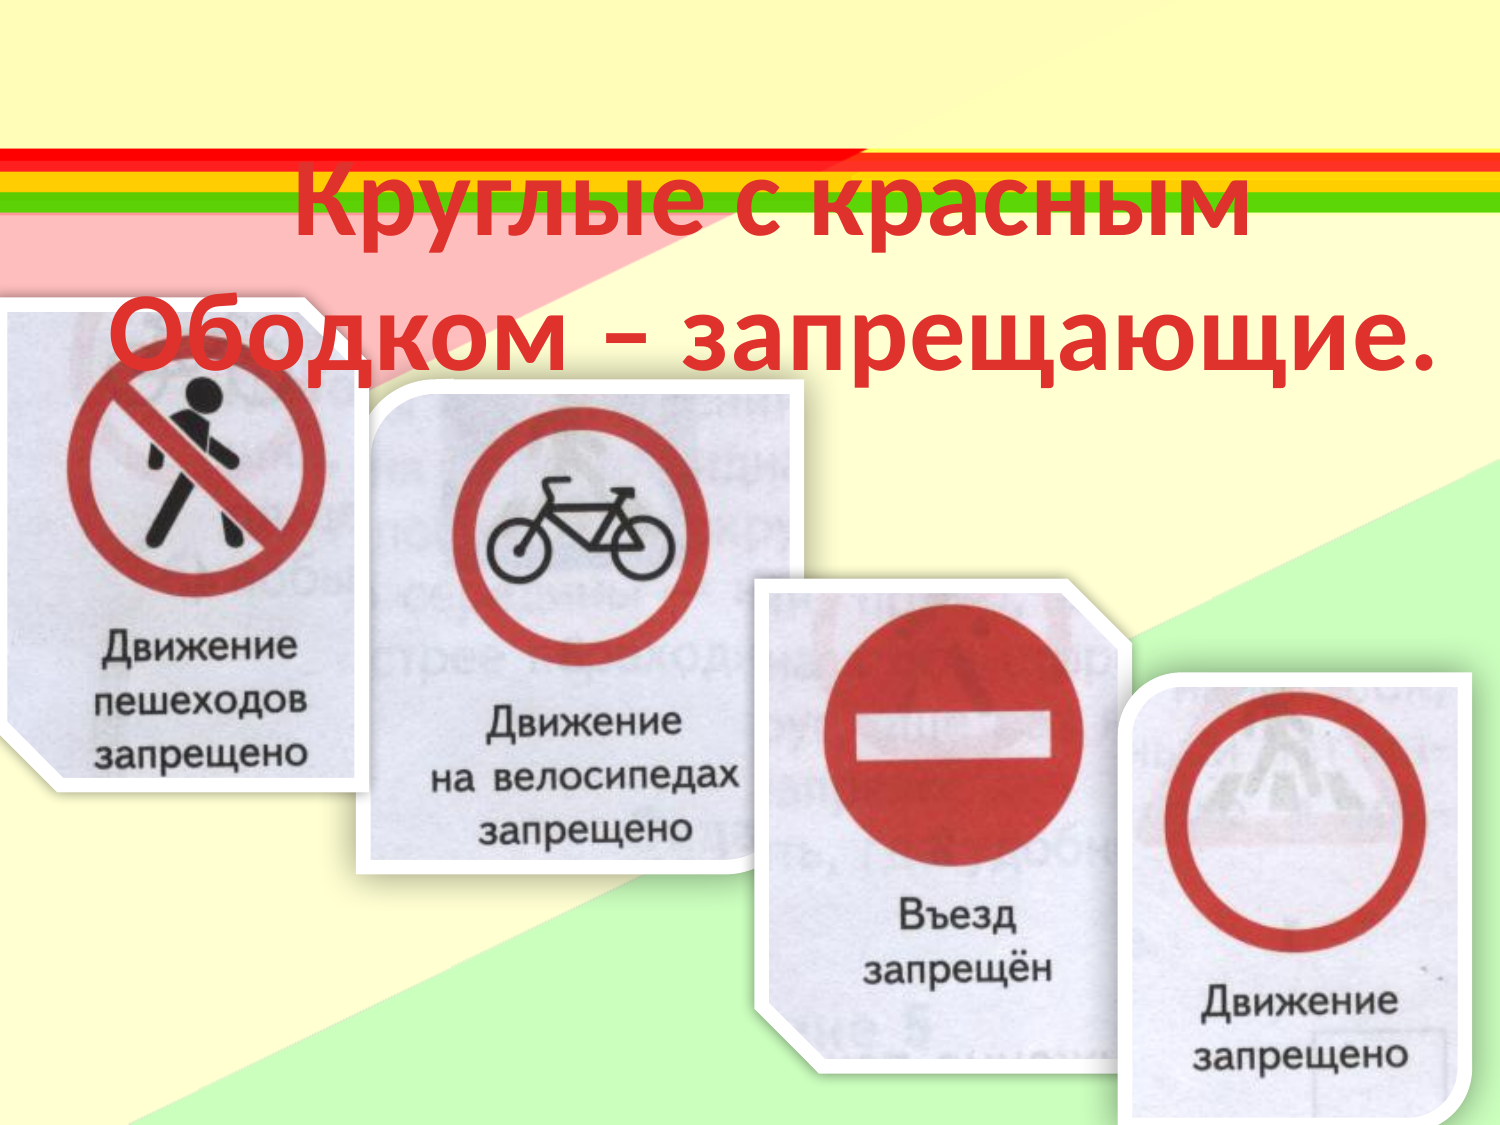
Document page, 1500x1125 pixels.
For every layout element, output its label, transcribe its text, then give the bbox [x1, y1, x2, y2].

picture [0, 0, 1500, 1125]
text_box Круглые с красным Ободком – запрещающие. [93, 115, 1484, 401]
